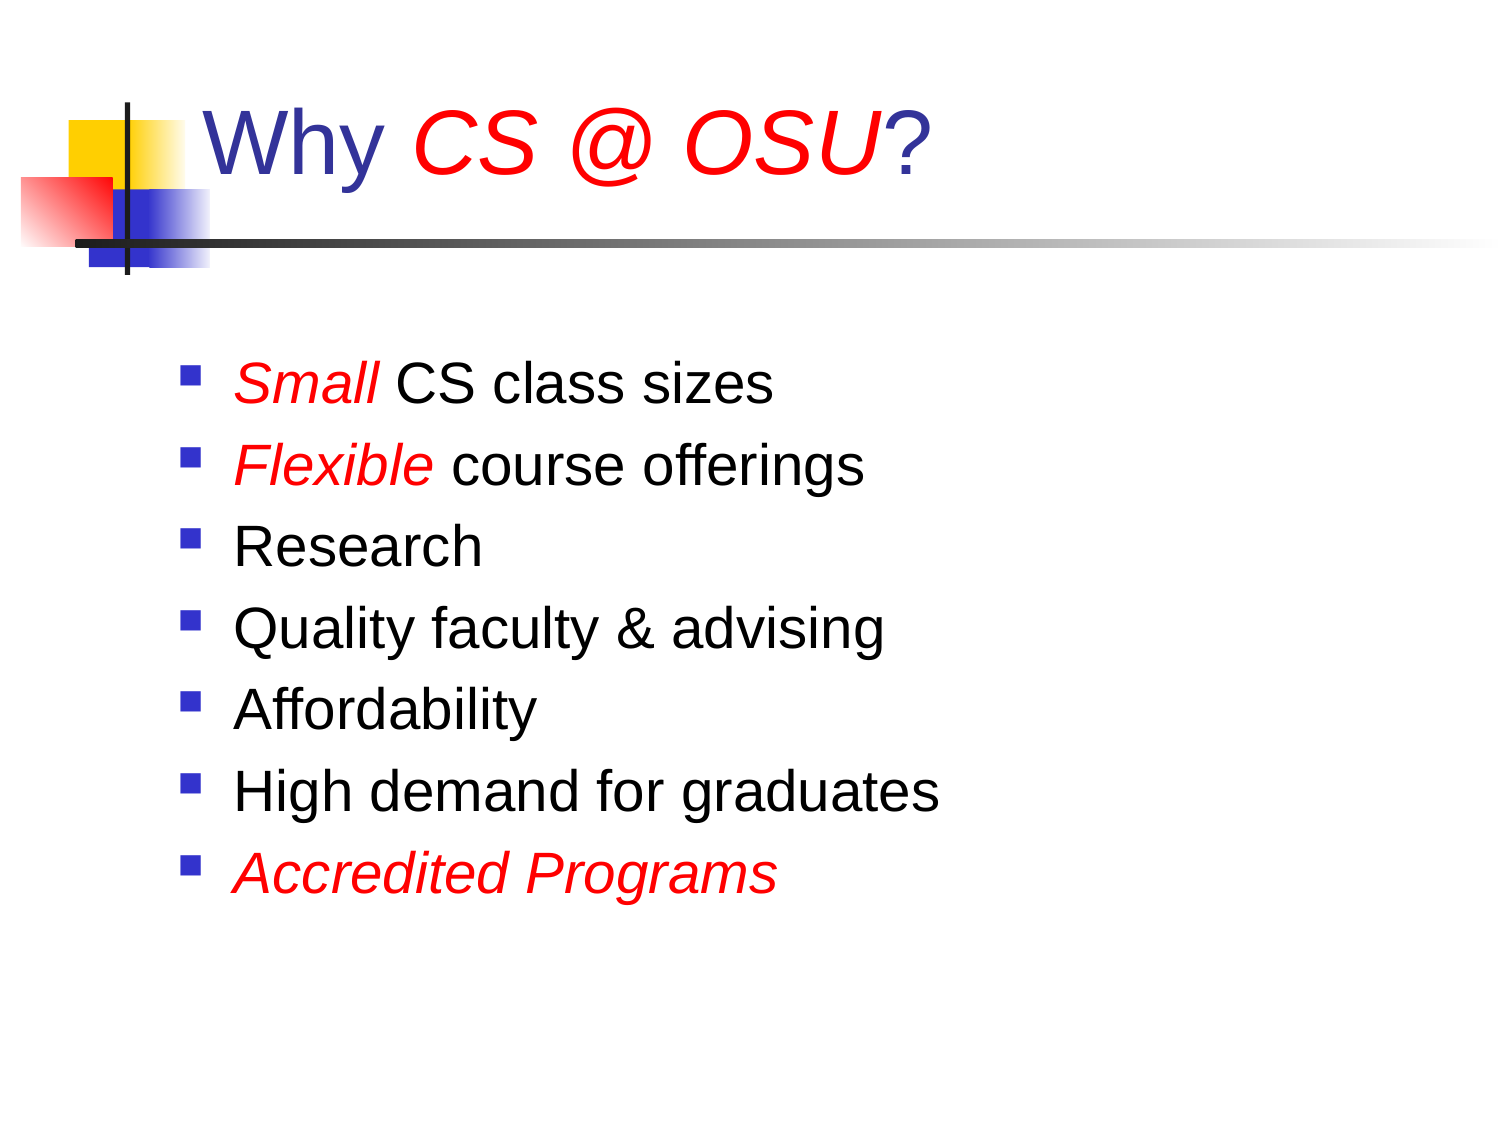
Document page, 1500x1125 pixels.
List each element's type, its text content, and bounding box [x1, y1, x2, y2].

list Small CS class sizes Flexible course offerings Research Quality faculty & advising Affordability High demand for graduates Accredited Programs [162, 337, 1438, 1013]
title Why CS @ OSU? [187, 74, 1463, 201]
